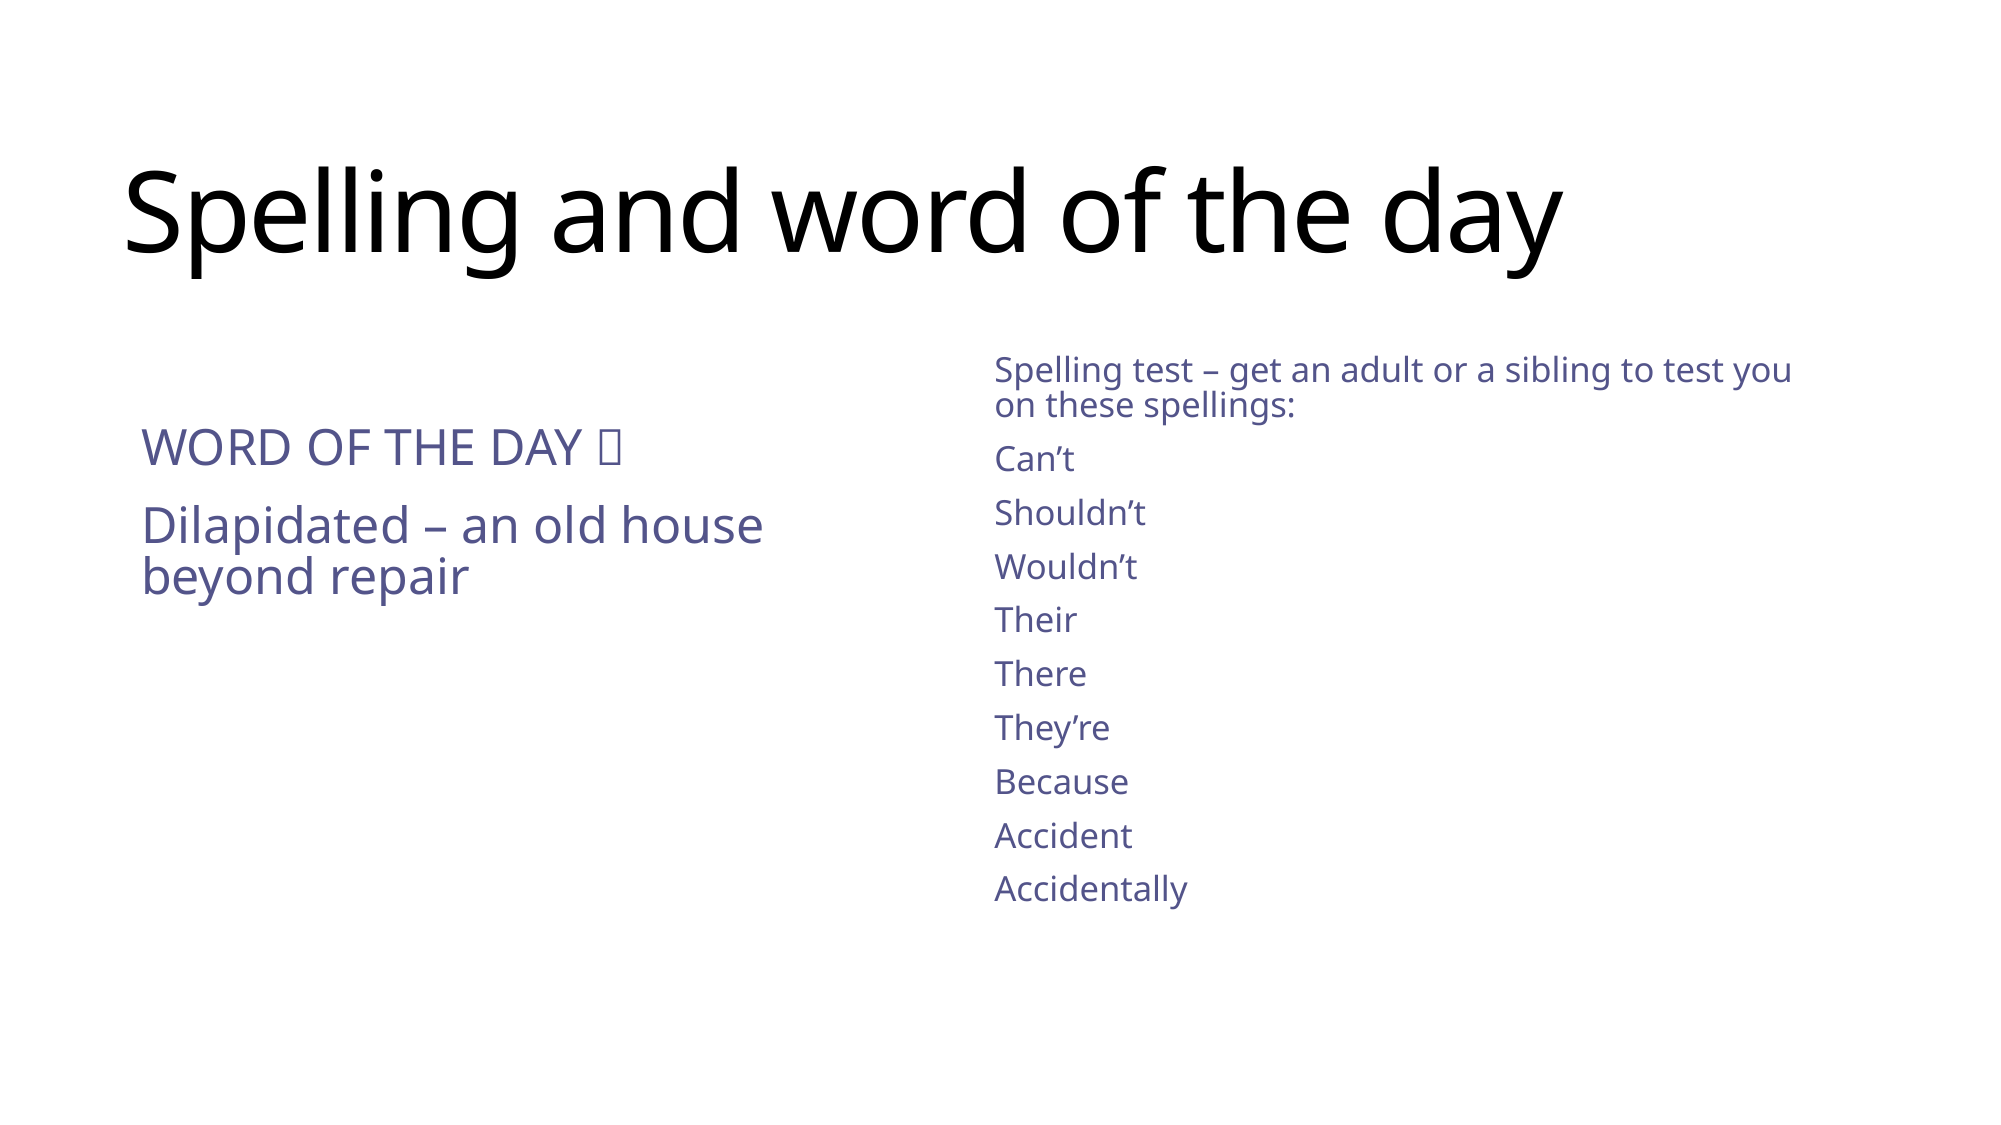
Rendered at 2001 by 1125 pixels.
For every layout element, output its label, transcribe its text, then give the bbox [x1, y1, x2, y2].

title Spelling and word of the day [107, 81, 1875, 354]
text_box Spelling test – get an adult or a sibling to test you on these spellings: Can’t Shouldn’t Wouldn’t Their There They’re Because Accident Accidentally [964, 286, 1819, 917]
list WORD OF THE DAY  Dilapidated – an old house beyond repair [111, 329, 965, 960]
